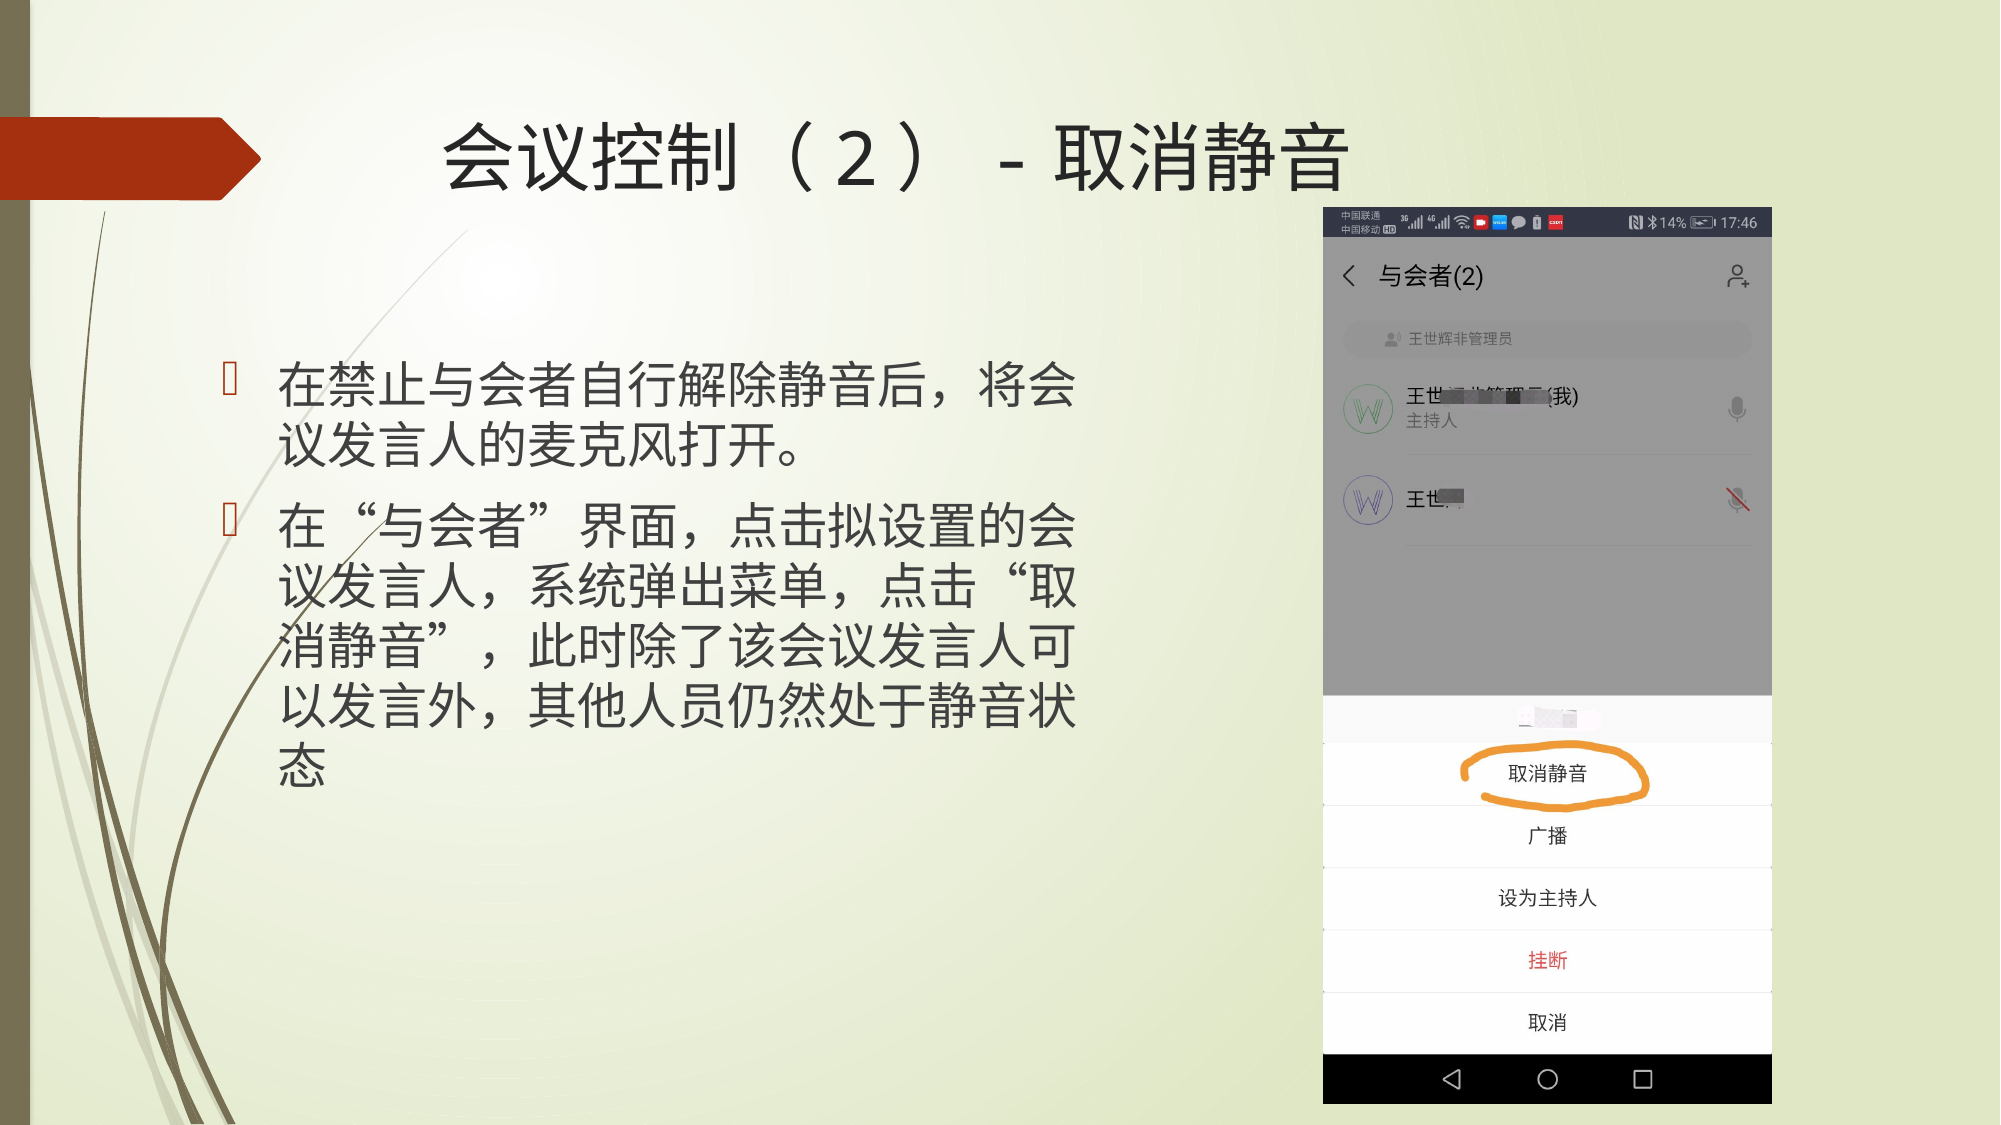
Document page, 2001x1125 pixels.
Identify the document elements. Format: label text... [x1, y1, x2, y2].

title 会议控制（2）-取消静音 [425, 102, 1888, 313]
picture [1323, 207, 1772, 1104]
list 在禁止与会者自行解除静音后，将会议发言人的麦克风打开。 在“与会者”界面，点击拟设置的会议发言人，系统弹出菜单，点击“取消静音”，此时除了该会议发言人可以发言外，其他人员仍然处于静音状态 [206, 345, 1120, 966]
